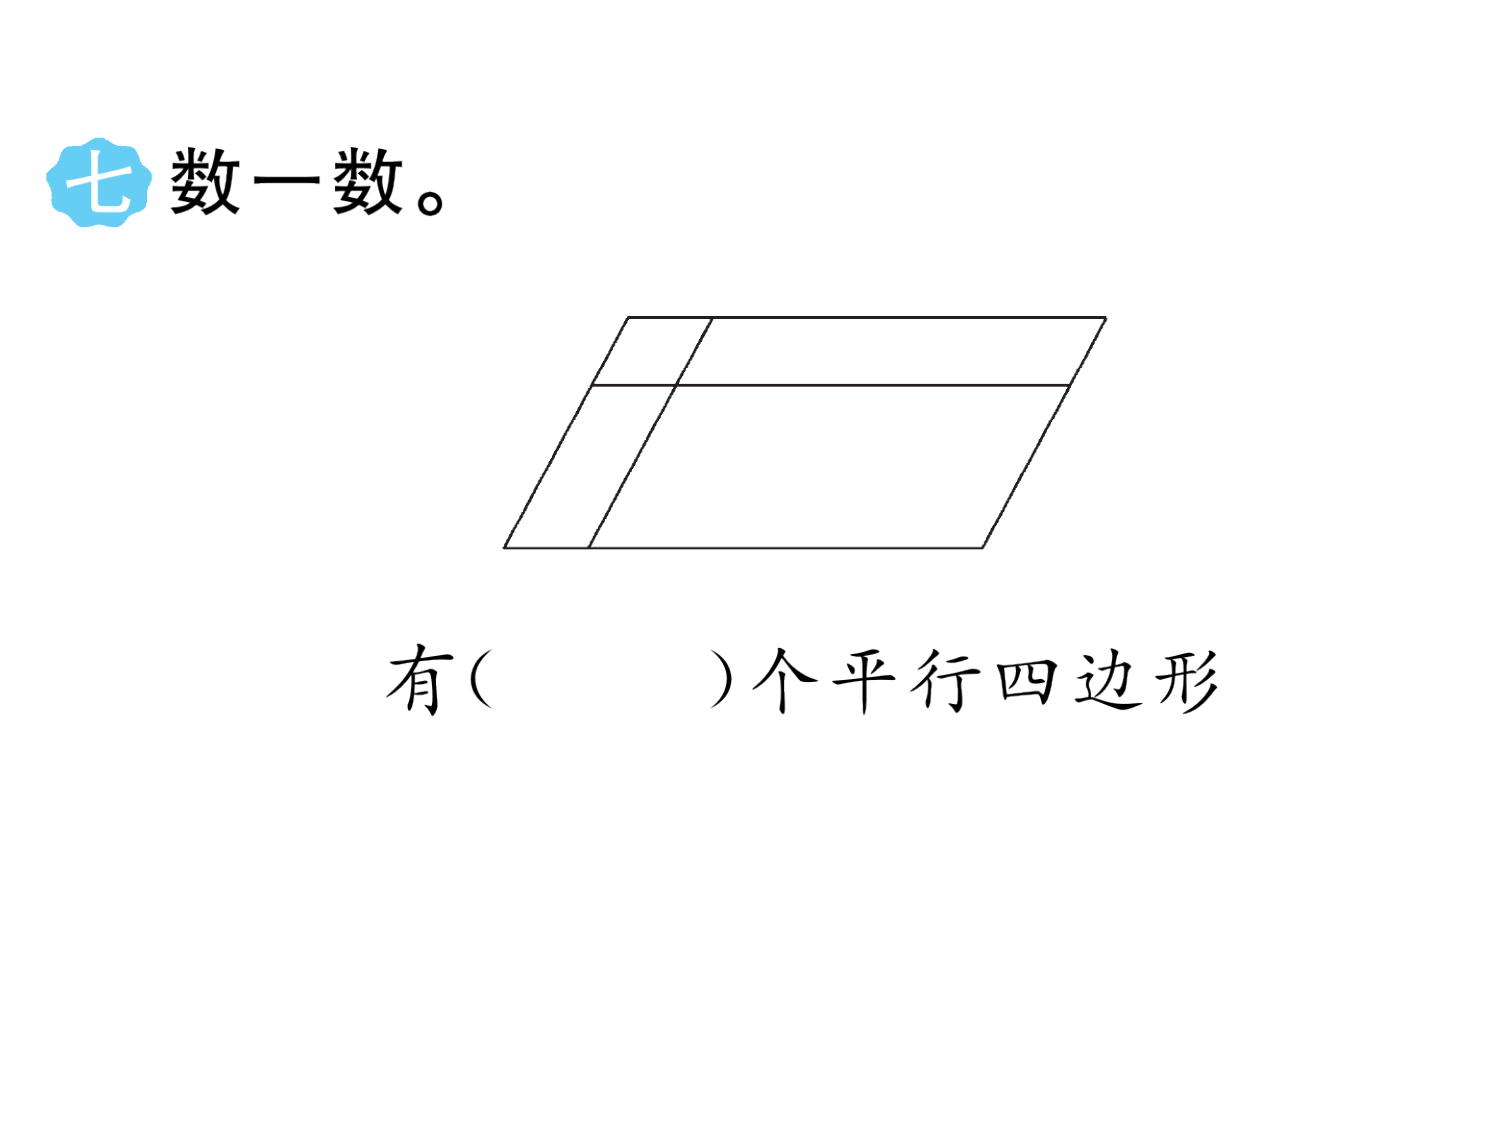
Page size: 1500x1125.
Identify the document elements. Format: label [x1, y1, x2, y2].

picture [41, 125, 1459, 728]
